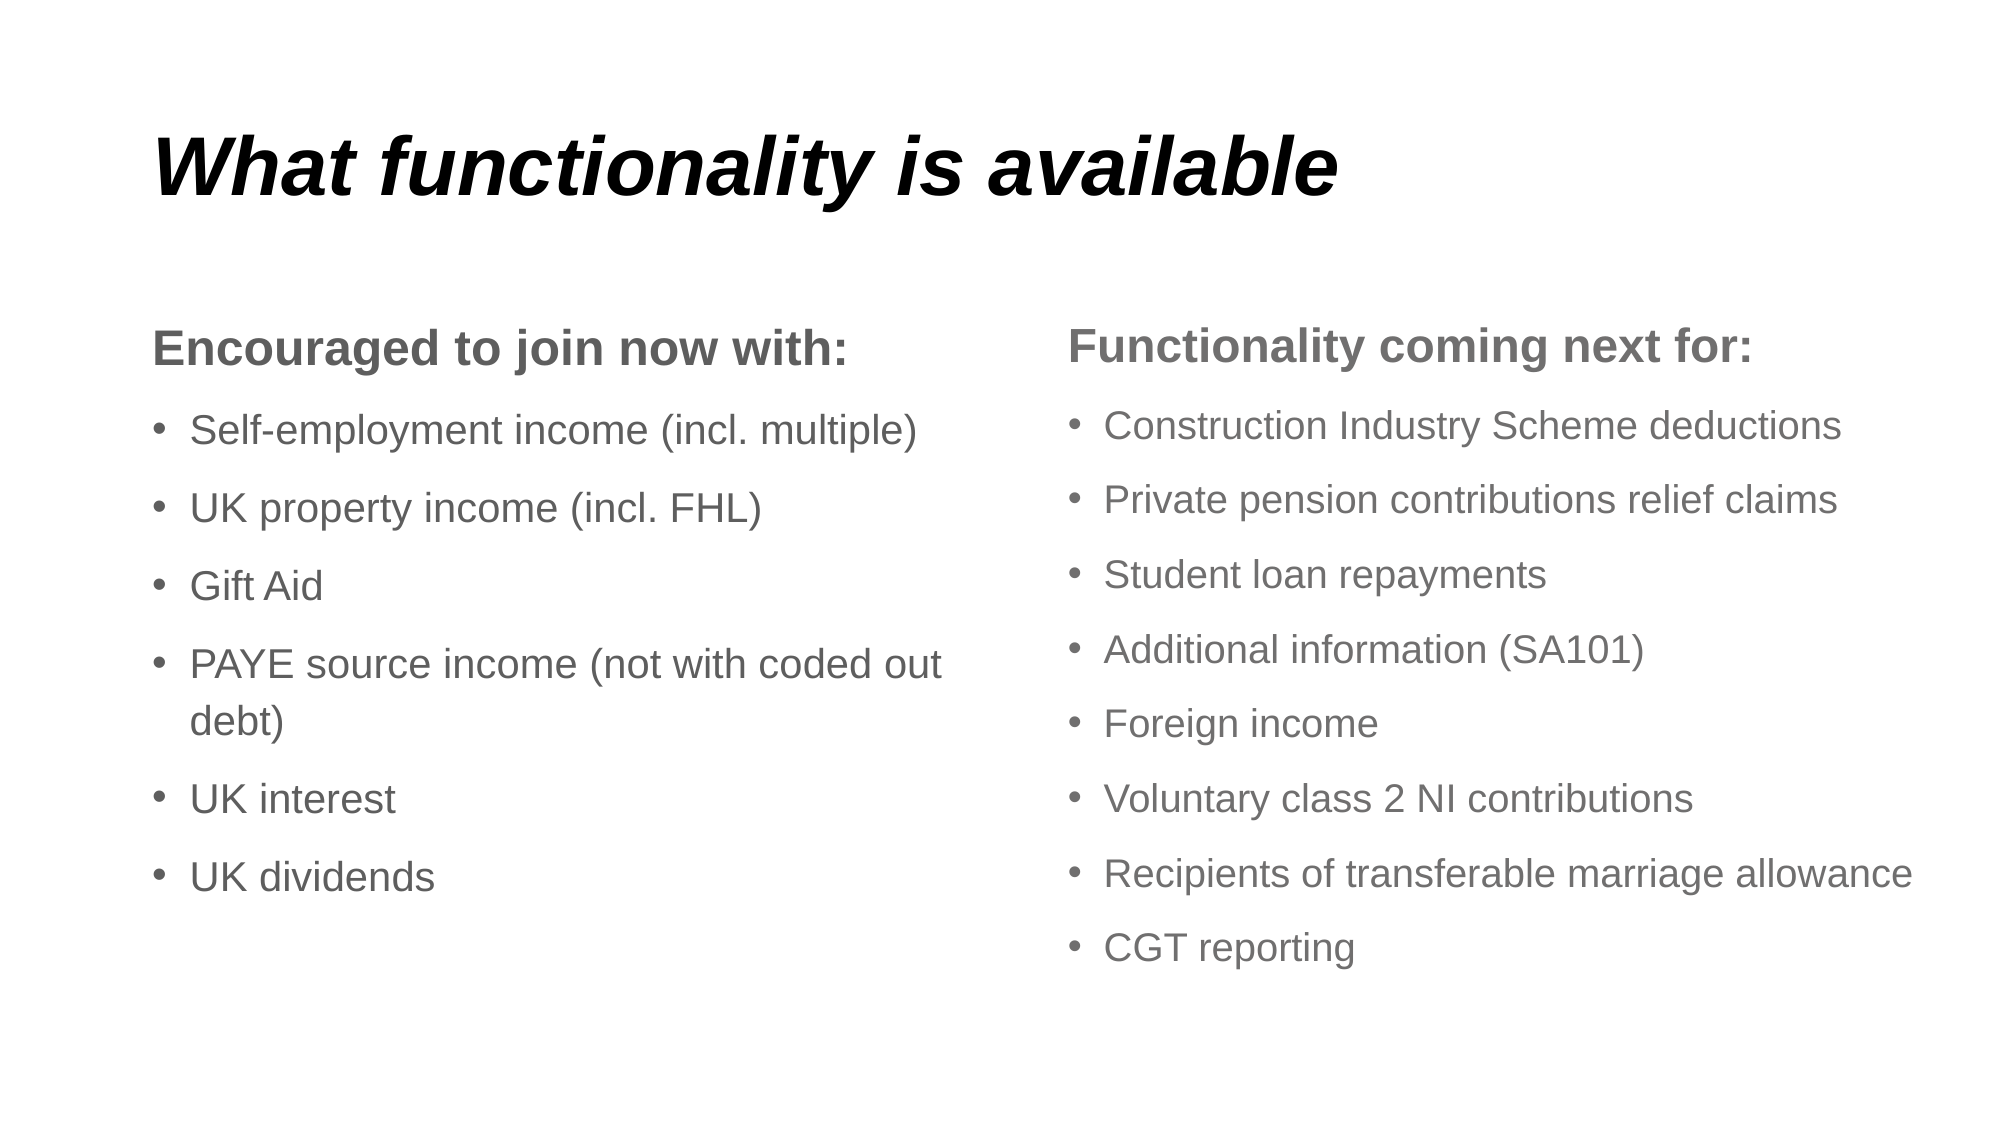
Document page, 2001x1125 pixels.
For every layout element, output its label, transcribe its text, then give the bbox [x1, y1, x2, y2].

list Encouraged to join now with: Self-employment income (incl. multiple) UK property income (incl. FHL) Gift Aid PAYE source income (not with coded out debt) UK interest UK dividends [137, 299, 992, 1014]
title What functionality is available [137, 59, 1932, 278]
list Functionality coming next for: Construction Industry Scheme deductions Private pension contributions relief claims Student loan repayments Additional information (SA101) Foreign income Voluntary class 2 NI contributions Recipients of transferable marriage allowance CGT reporting [1052, 299, 1932, 1014]
